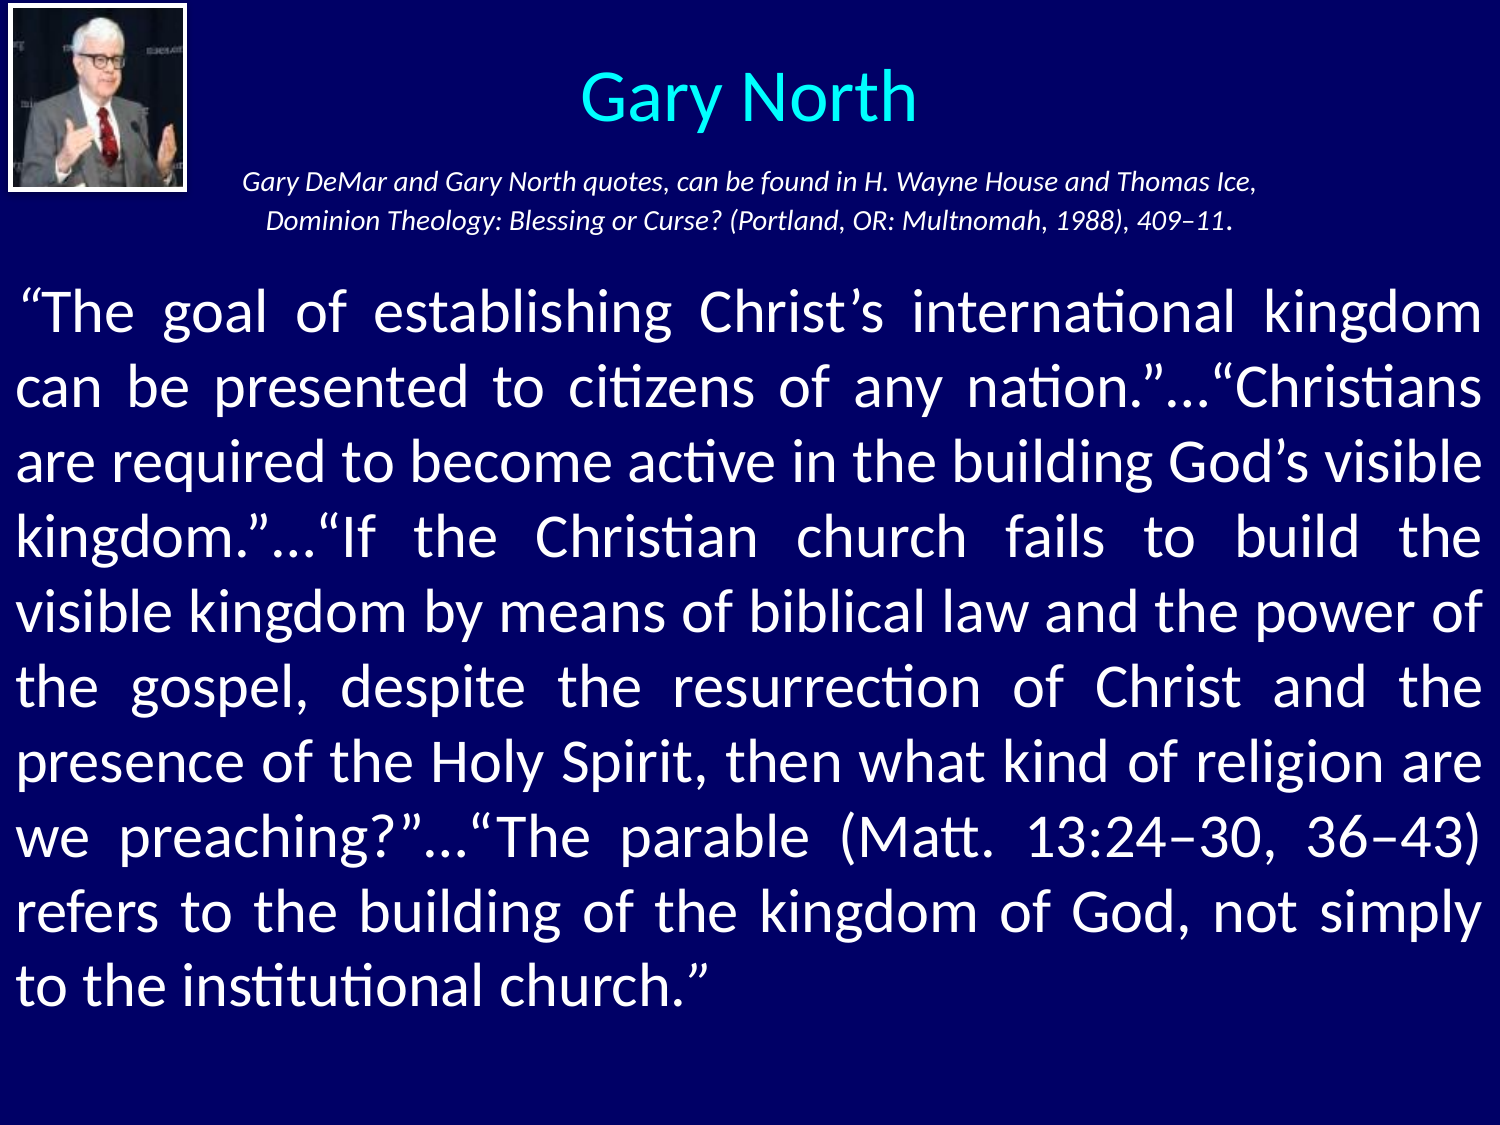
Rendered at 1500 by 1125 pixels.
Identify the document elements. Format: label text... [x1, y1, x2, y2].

text_box Gary North Gary DeMar and Gary North quotes, can be found in H. Wayne House and Thomas Ice, Dominion Theology: Blessing or Curse? (Portland, OR: Multnomah, 1988), 409–11. [226, 39, 1274, 245]
list “The goal of establishing Christ’s international kingdom can be presented to citizens of any nation.”…“Christians are required to become active in the building God’s visible kingdom.”…“If the Christian church fails to build the visible kingdom by means of biblical law and the power of the gospel, despite the resurrection of Christ and the presence of the Holy Spirit, then what kind of religion are we preaching?”…“The parable (Matt. 13:24–30, 36–43) refers to the building of the kingdom of God, not simply to the institutional church.” [0, 262, 1500, 1076]
picture [12, 7, 183, 188]
